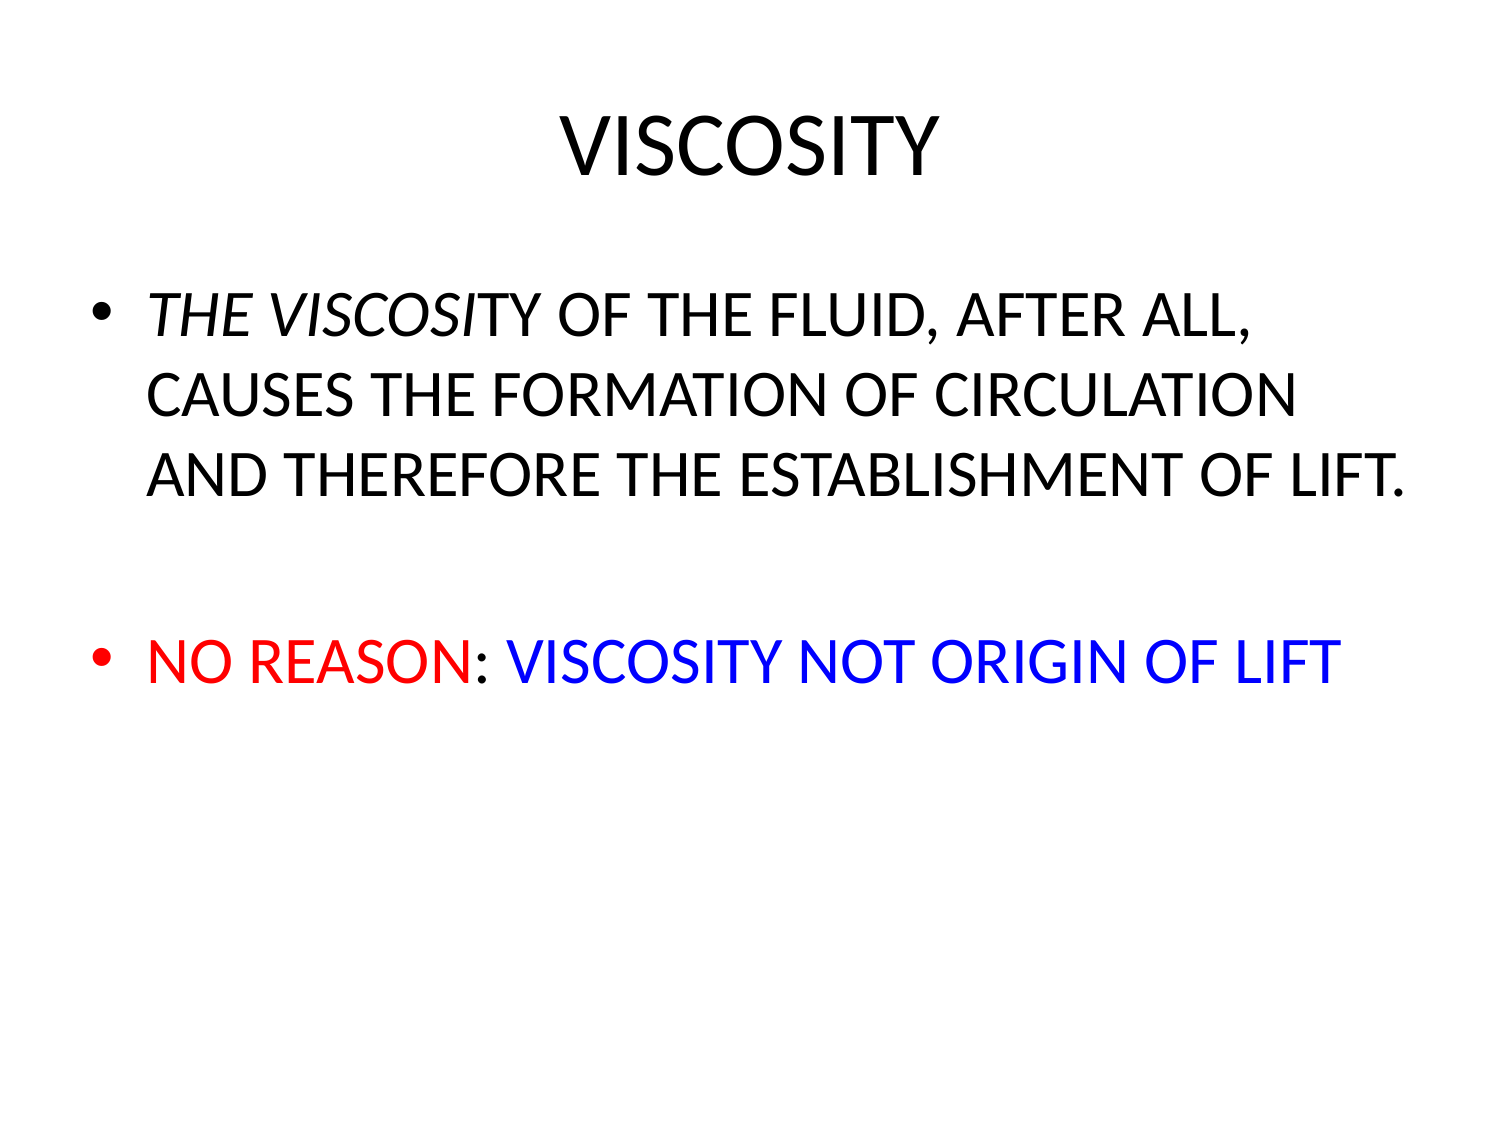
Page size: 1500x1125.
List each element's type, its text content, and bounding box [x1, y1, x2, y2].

title VISCOSITY [75, 45, 1425, 233]
list THE VISCOSITY OF THE FLUID, AFTER ALL, CAUSES THE FORMATION OF CIRCULATION AND THEREFORE THE ESTABLISHMENT OF LIFT. NO REASON: VISCOSITY NOT ORIGIN OF LIFT [75, 262, 1425, 1005]
